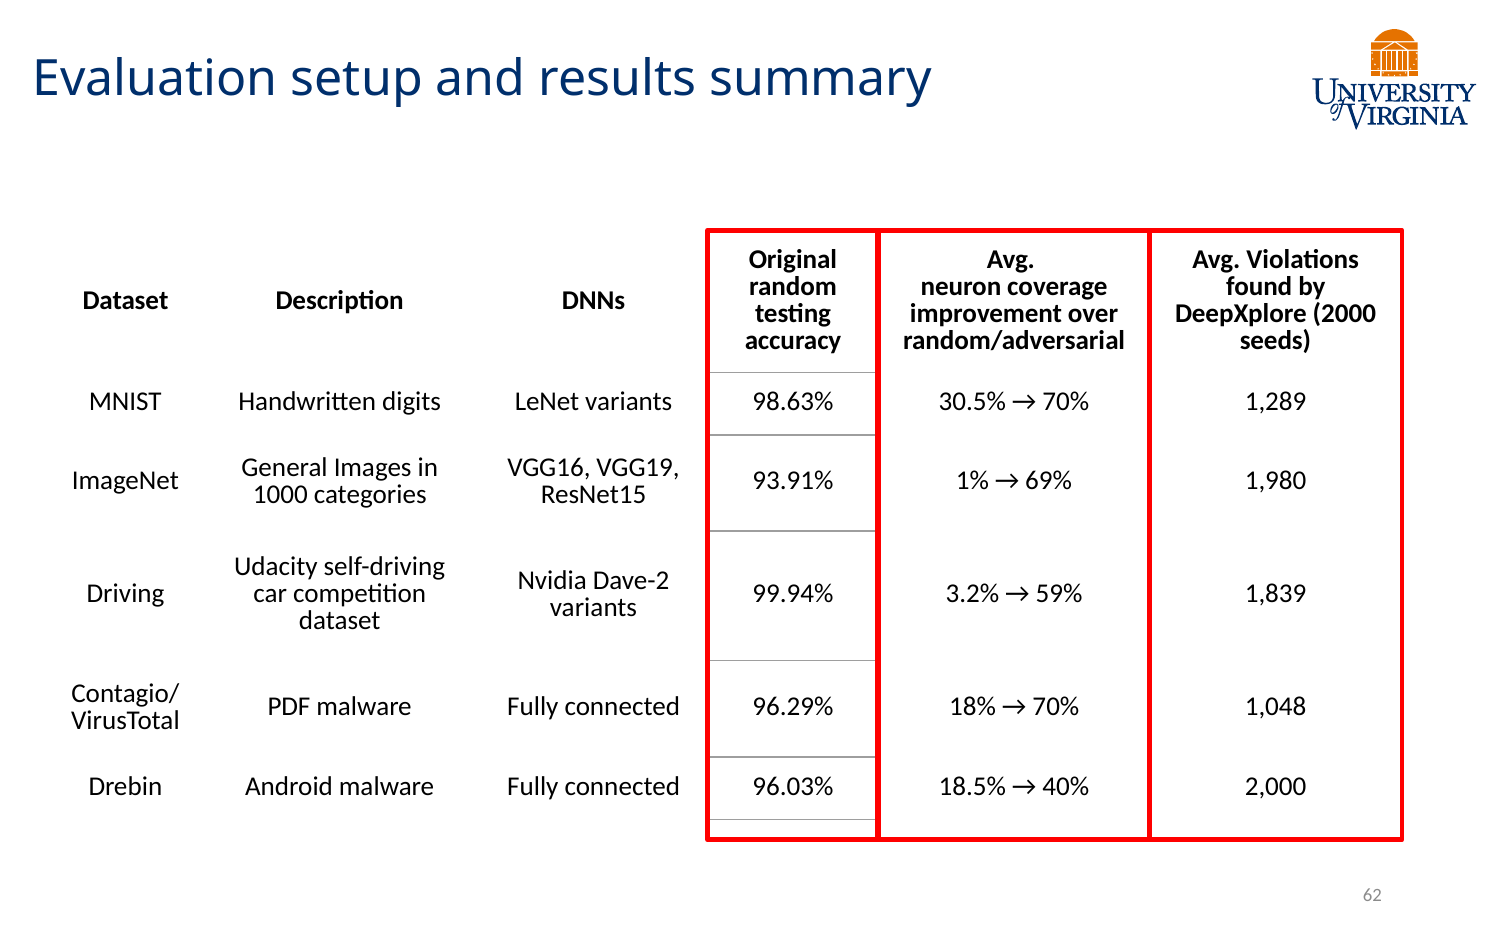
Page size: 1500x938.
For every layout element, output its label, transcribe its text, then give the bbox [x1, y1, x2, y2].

table_cell ImageNet [51, 435, 200, 531]
table_header DNNs [480, 232, 707, 372]
table_cell Contagio/VirusTotal [51, 661, 200, 757]
table_cell Driving [51, 531, 200, 661]
table_cell Android malware [200, 757, 480, 820]
table_cell MNIST [51, 372, 200, 435]
table_cell Fully connected [480, 757, 707, 820]
text_box [877, 230, 1150, 840]
table_cell General Images in 1000 categories [200, 435, 480, 531]
text_box [707, 230, 877, 840]
text_box [1150, 230, 1402, 840]
table_cell Nvidia Dave-2 variants [480, 531, 707, 661]
title Evaluation setup and results summary [17, 14, 1297, 145]
table_cell Fully connected [480, 661, 707, 757]
table_cell Drebin [51, 757, 200, 820]
table_cell Handwritten digits [200, 372, 480, 435]
table_header Dataset [51, 232, 200, 372]
table_cell Udacity self-driving car competition dataset [200, 531, 480, 661]
table_cell VGG16, VGG19, ResNet15 [480, 435, 707, 531]
table_cell LeNet variants [480, 372, 707, 435]
slide_number 62 [1059, 868, 1397, 919]
table_header Description [200, 232, 480, 372]
table_cell PDF malware [200, 661, 480, 757]
